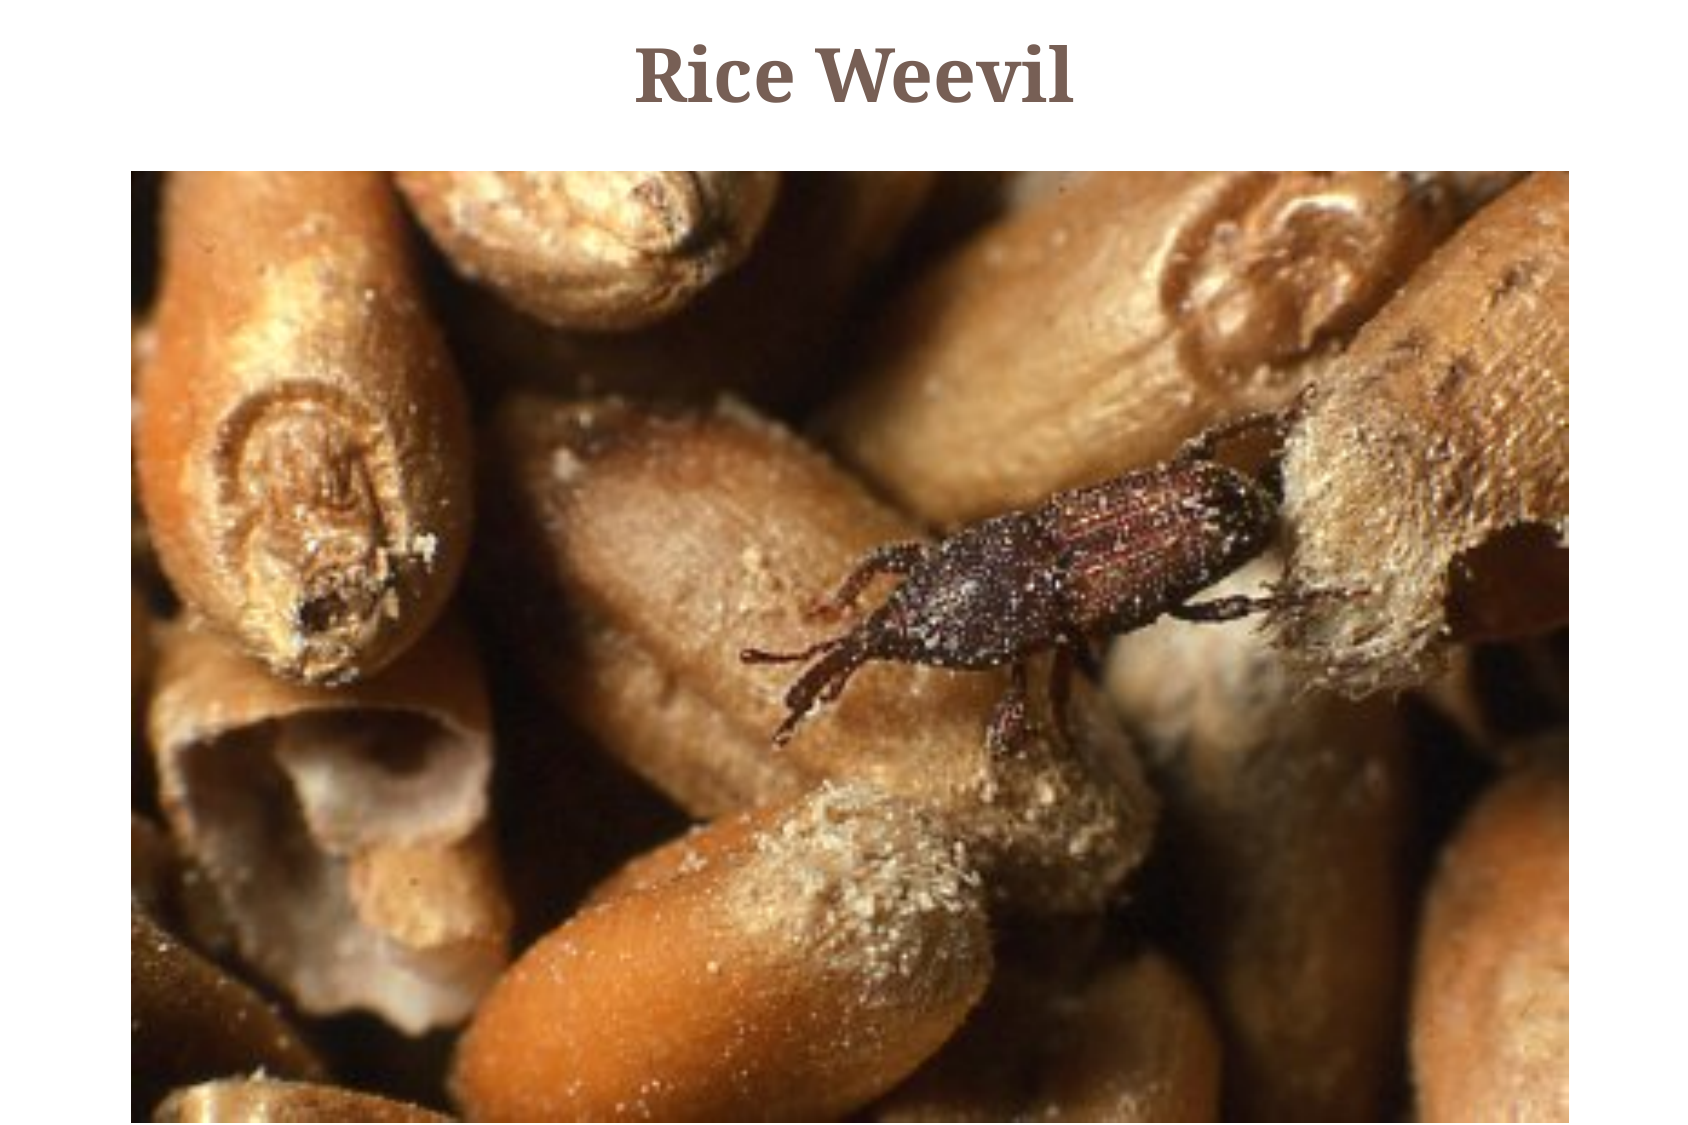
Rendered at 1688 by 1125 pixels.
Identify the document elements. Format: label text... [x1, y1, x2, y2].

picture [130, 170, 1570, 1123]
text_box Rice Weevil [619, 19, 1090, 125]
